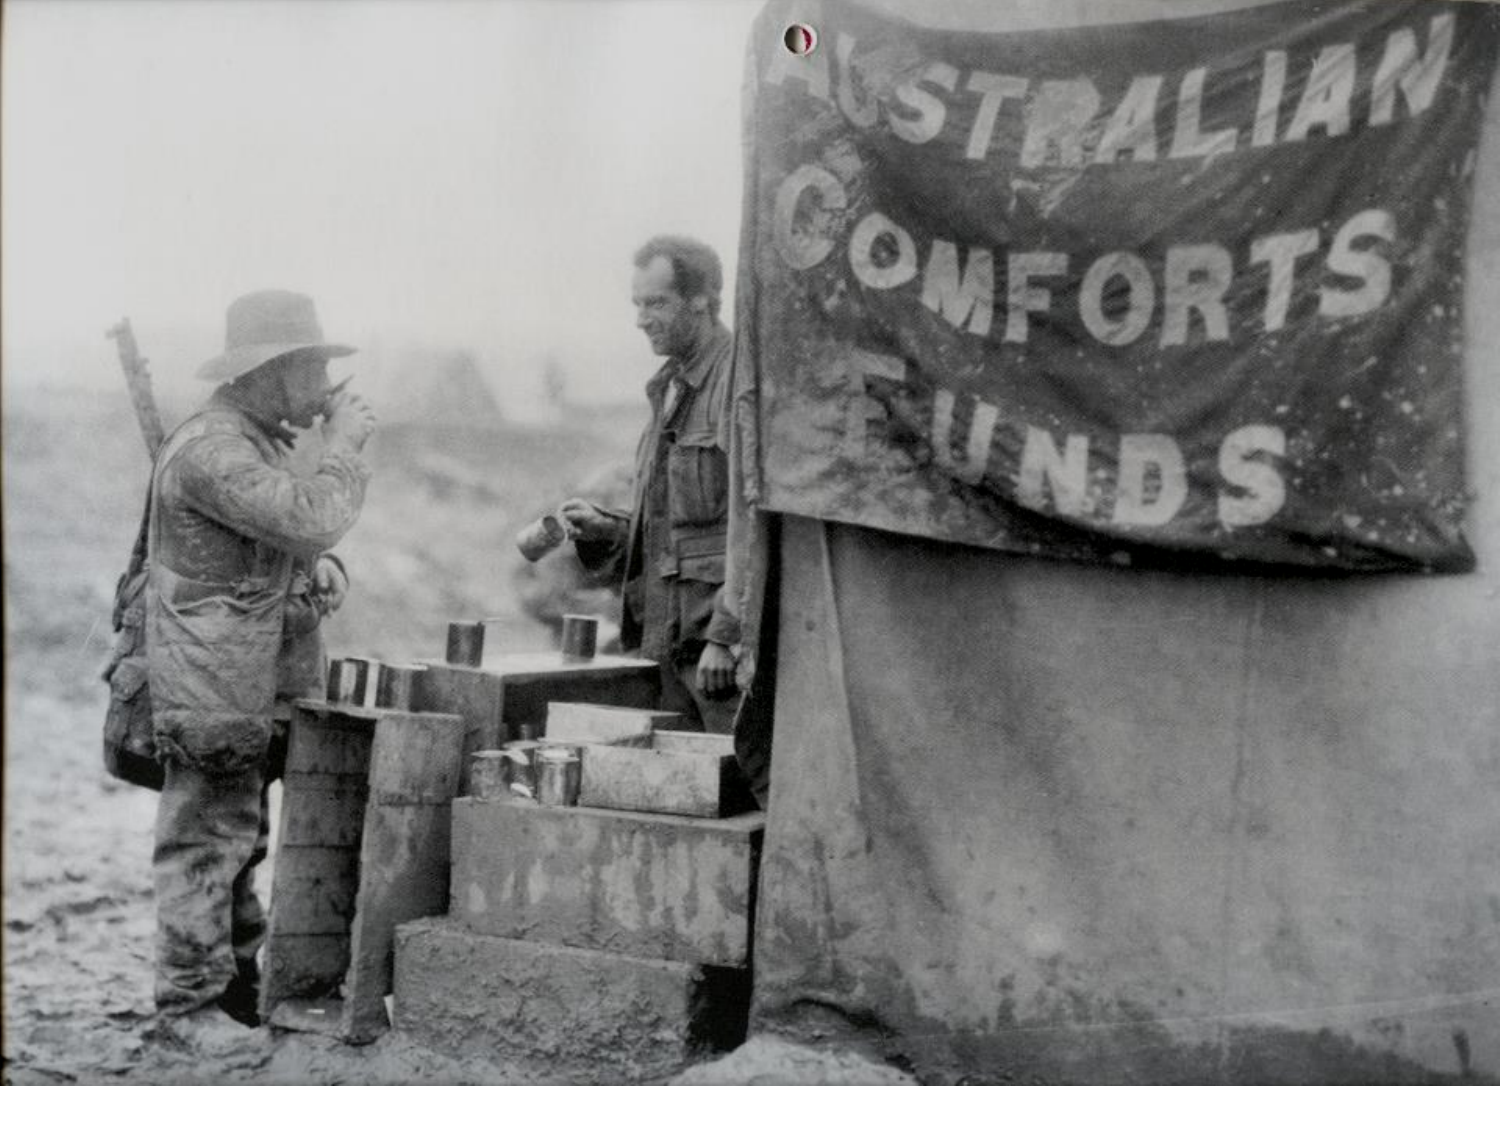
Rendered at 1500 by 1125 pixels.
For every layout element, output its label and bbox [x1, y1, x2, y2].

list [0, 0, 1500, 1086]
